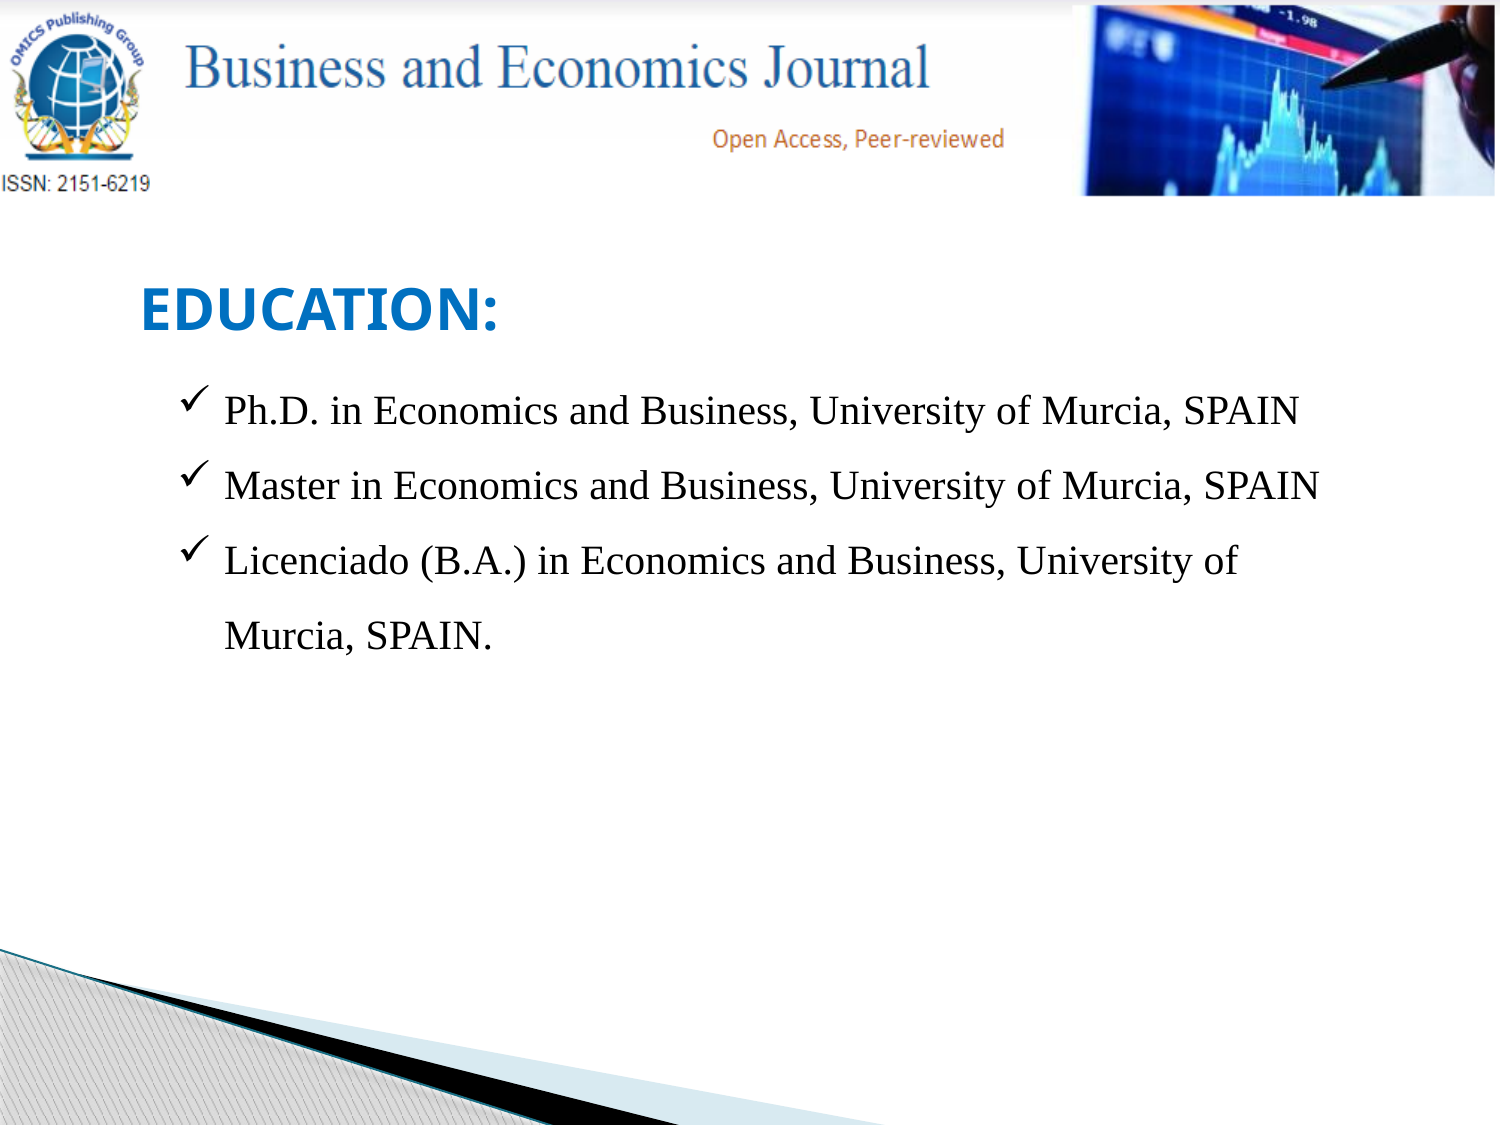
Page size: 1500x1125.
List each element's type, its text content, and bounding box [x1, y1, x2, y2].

picture [0, 0, 1500, 201]
text_box EDUCATION: [125, 264, 975, 350]
text_box Ph.D. in Economics and Business, University of Murcia, SPAIN Master in Economics and Business, University of Murcia, SPAIN Licenciado (B.A.) in Economics and Business, University of Murcia, SPAIN. [162, 350, 1338, 666]
